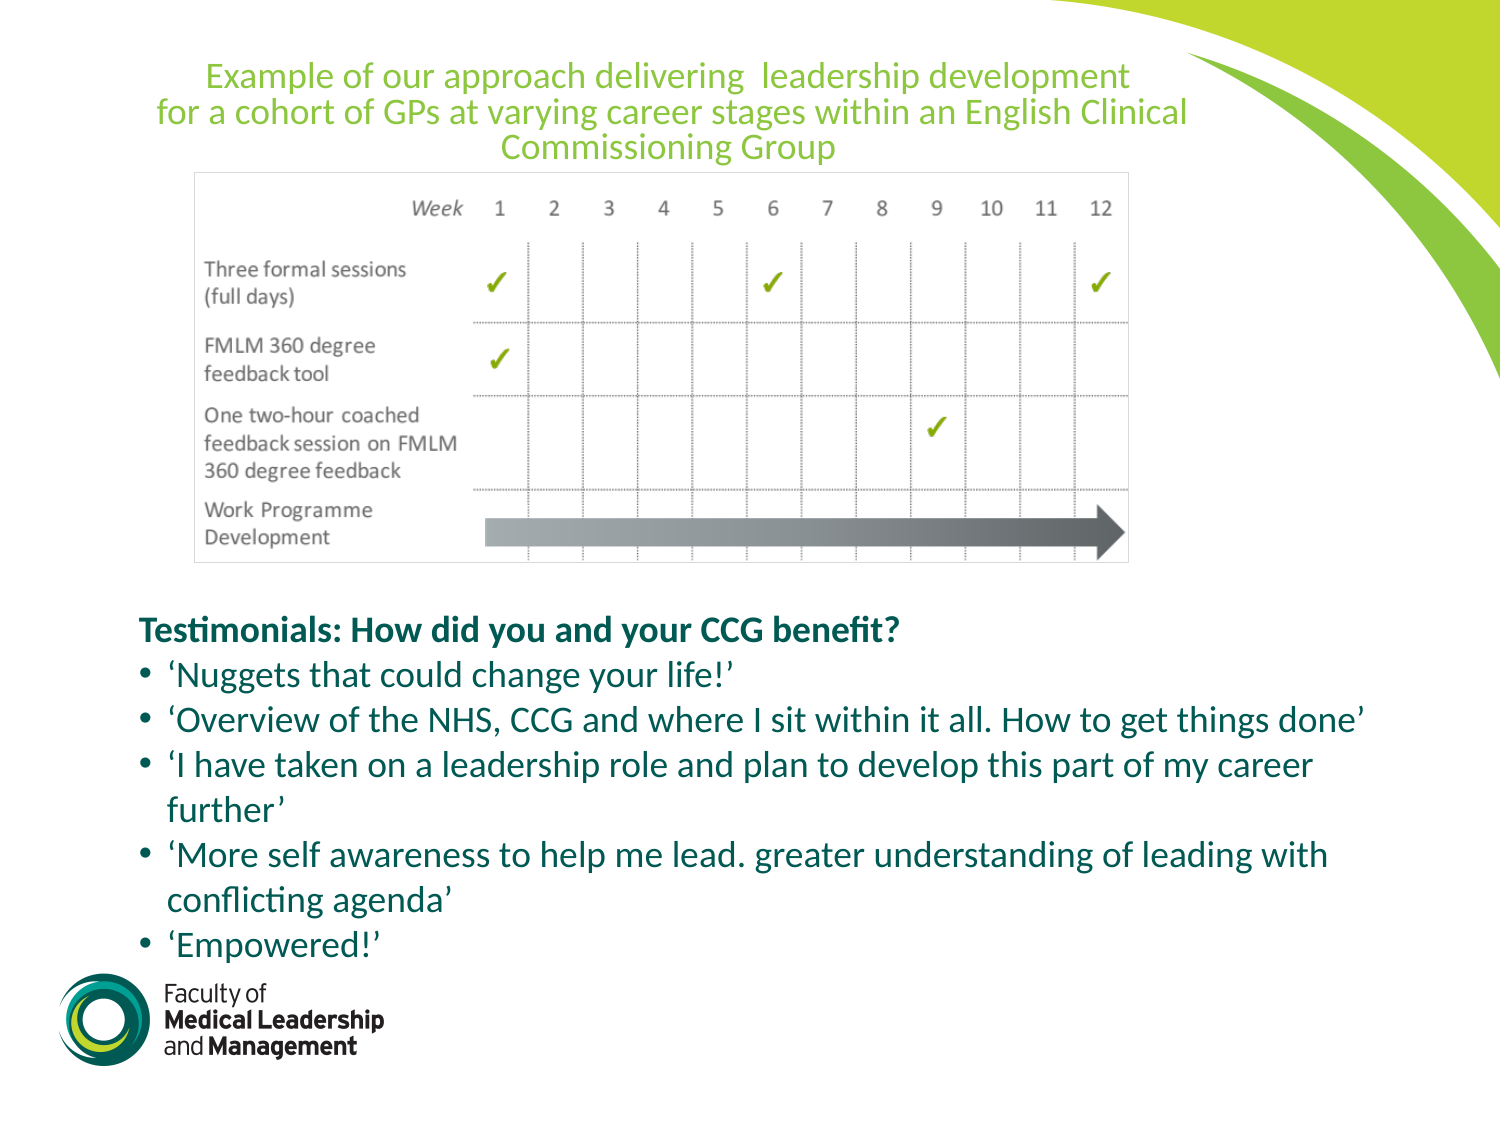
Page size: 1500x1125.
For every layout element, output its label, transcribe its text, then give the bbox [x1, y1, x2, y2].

text_box Testimonials: How did you and your CCG benefit? ‘Nuggets that could change your life!’ ‘Overview of the NHS, CCG and where I sit within it all. How to get things done’ ‘I have taken on a leadership role and plan to develop this part of my career further’ ‘More self awareness to help me lead. greater understanding of leading with conflicting agenda’ ‘Empowered!’ [123, 597, 1414, 973]
picture [0, 0, 1500, 1125]
title Example of our approach delivering leadership development for a cohort of GPs at varying career stages within an English Clinical Commissioning Group [49, 51, 1288, 208]
